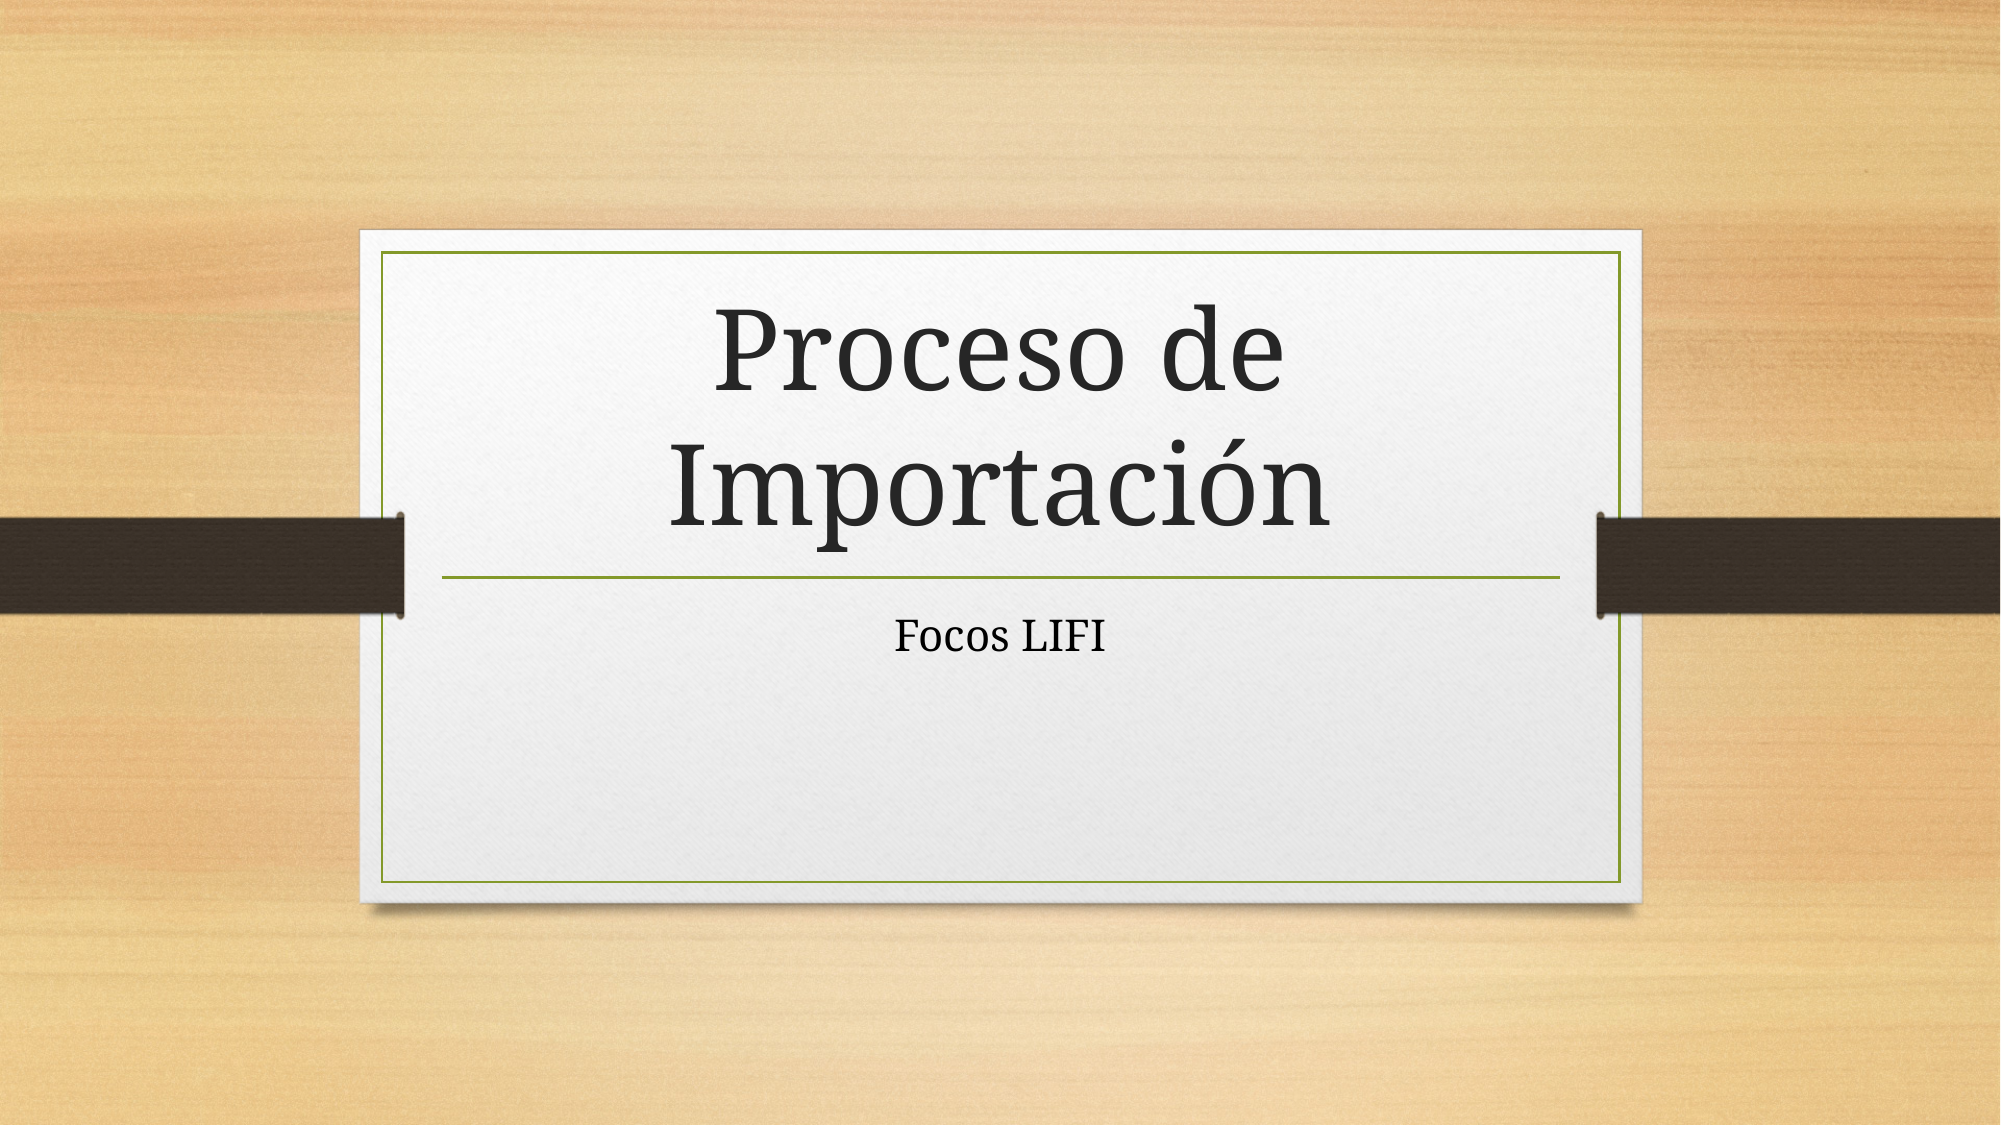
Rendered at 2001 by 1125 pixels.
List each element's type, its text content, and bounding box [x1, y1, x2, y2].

picture [0, 0, 2001, 1125]
title Proceso de Importación [441, 306, 1560, 556]
subtitle Focos LIFI [441, 600, 1560, 817]
